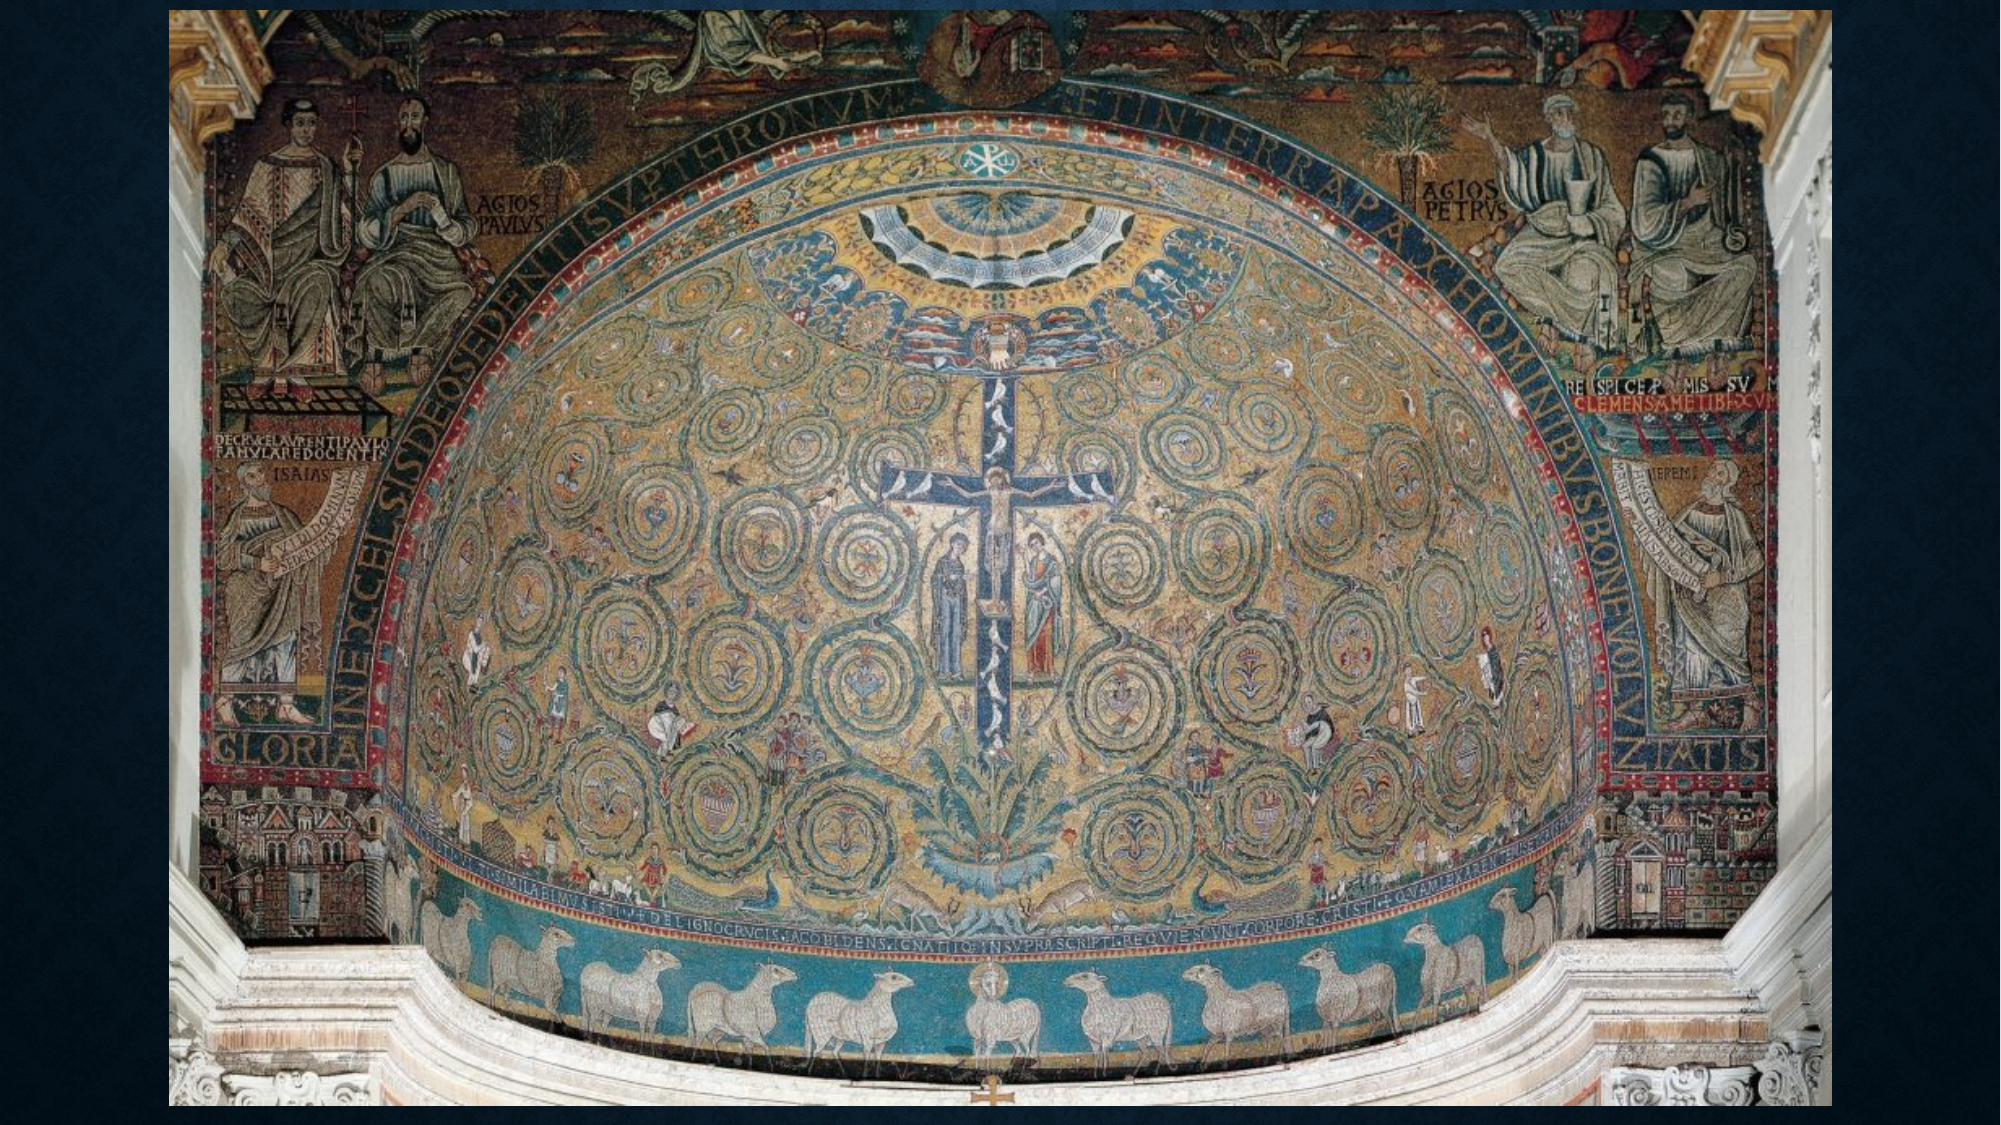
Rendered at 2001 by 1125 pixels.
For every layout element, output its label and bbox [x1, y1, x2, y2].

list [168, 9, 1832, 1107]
